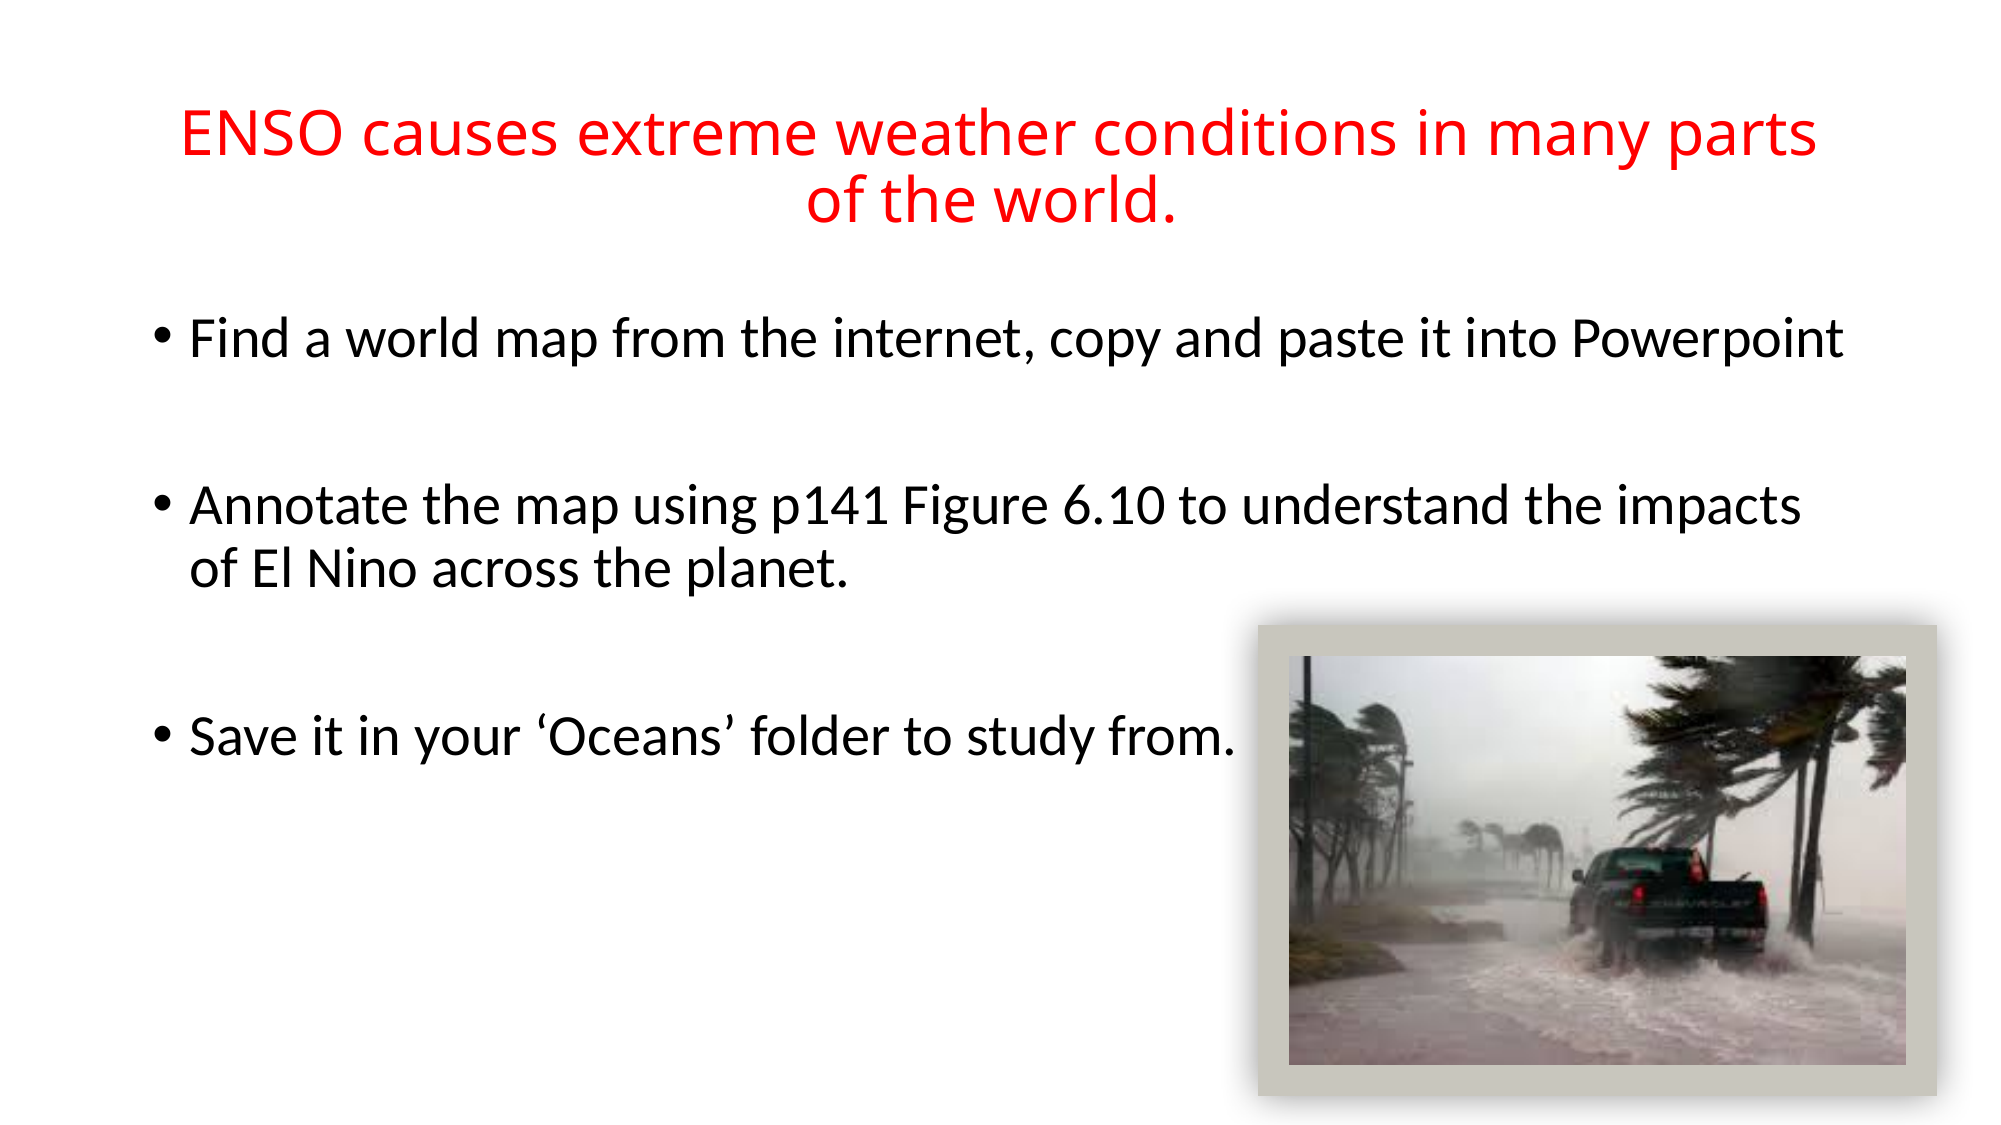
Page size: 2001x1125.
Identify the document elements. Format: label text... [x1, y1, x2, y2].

picture [1289, 656, 1906, 1065]
list Find a world map from the internet, copy and paste it into Powerpoint Annotate the map using p141 Figure 6.10 to understand the impacts of El Nino across the planet. Save it in your ‘Oceans’ folder to study from. [137, 299, 1863, 1014]
title ENSO causes extreme weather conditions in many parts of the world. [137, 59, 1863, 278]
